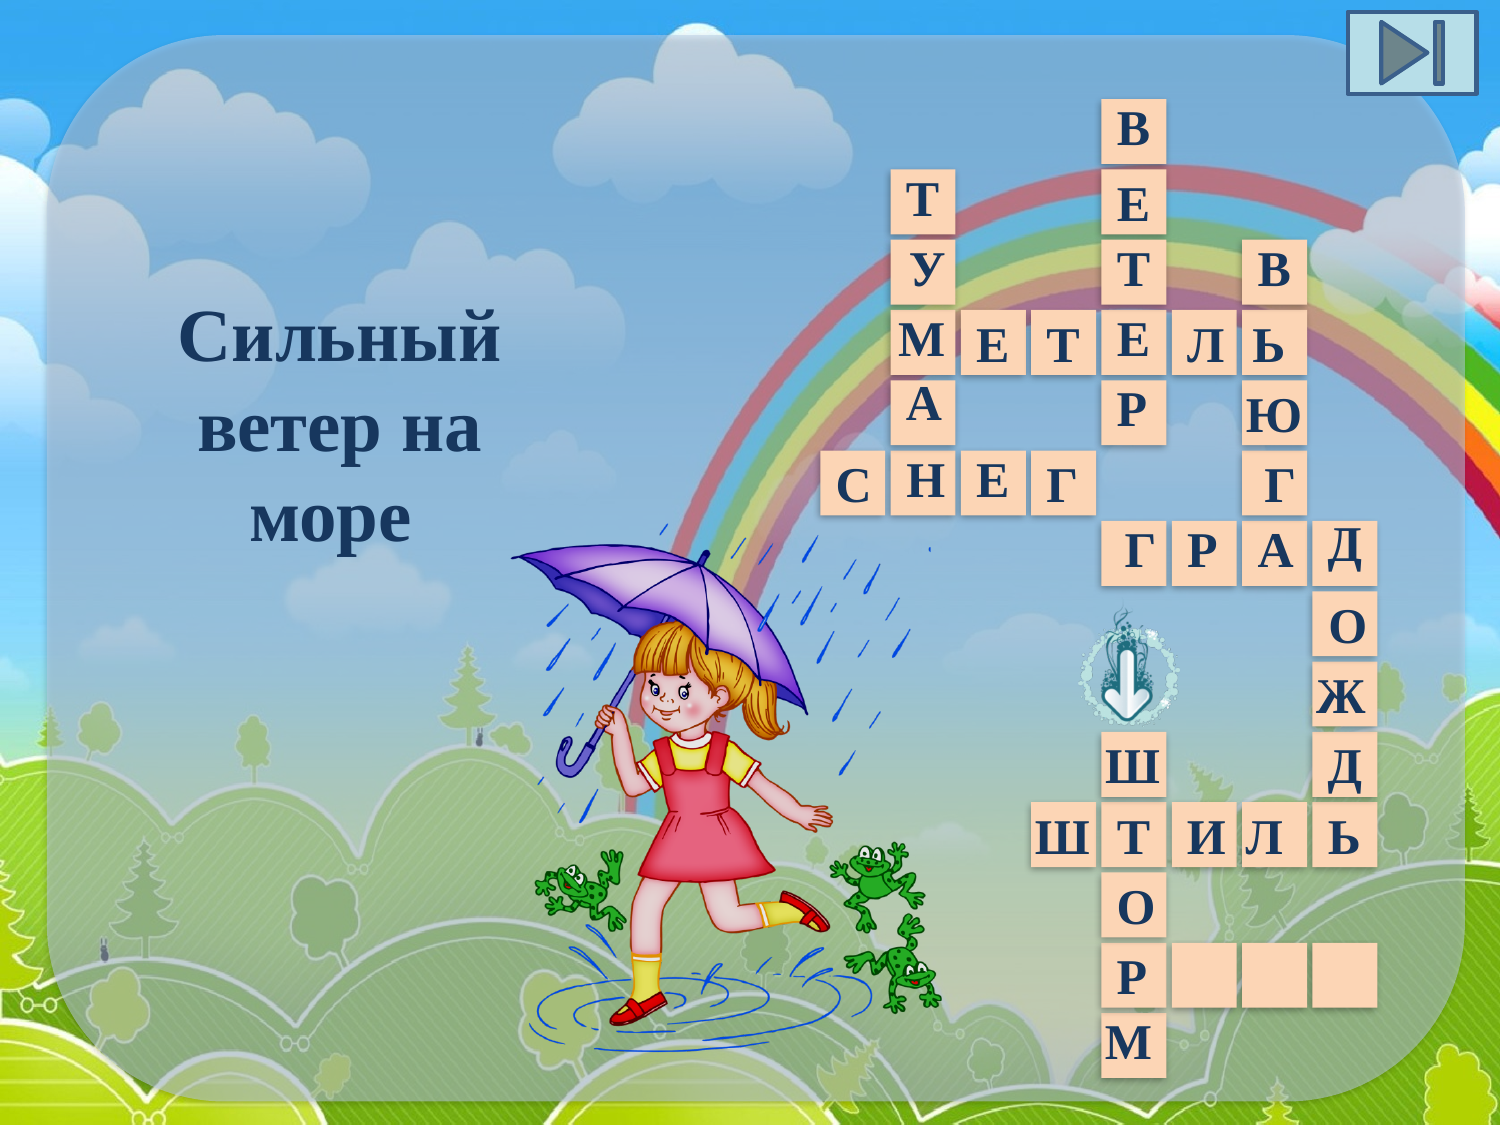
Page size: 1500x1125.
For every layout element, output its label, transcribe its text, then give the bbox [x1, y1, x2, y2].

picture [0, 0, 1500, 1125]
text_box [1346, 10, 1479, 96]
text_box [820, 98, 1378, 1079]
text_box [56, 162, 494, 635]
text_box В [1102, 88, 1165, 97]
text_box Сильный ветер на море [92, 185, 588, 658]
